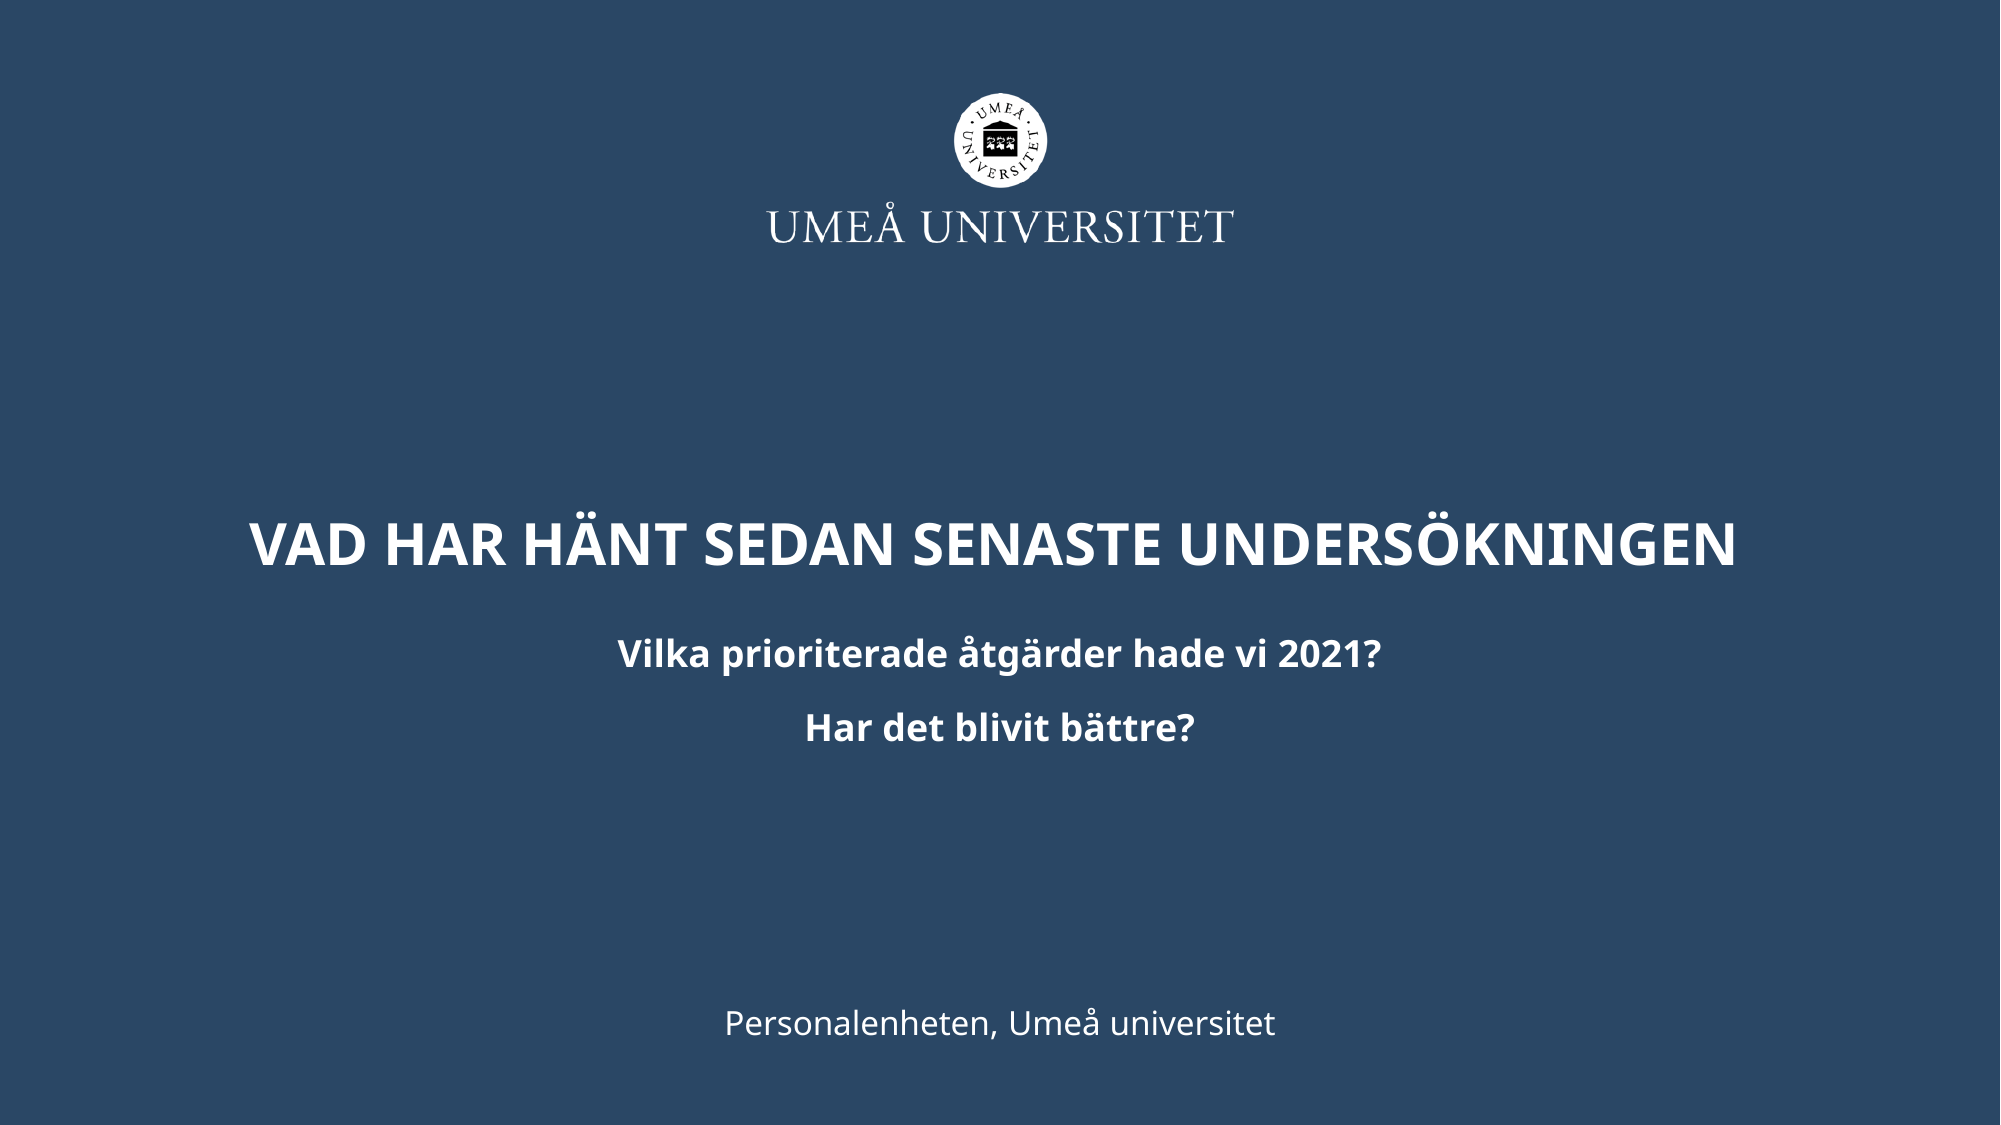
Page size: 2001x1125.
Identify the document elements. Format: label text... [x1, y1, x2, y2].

title Vad har hänt sedan senaste undersökningen [218, 330, 1772, 579]
list Personalenheten, Umeå universitet [100, 998, 1900, 1079]
subtitle Vilka prioriterade åtgärder hade vi 2021?​ Har det blivit bättre? [100, 625, 1900, 794]
picture [766, 93, 1234, 243]
